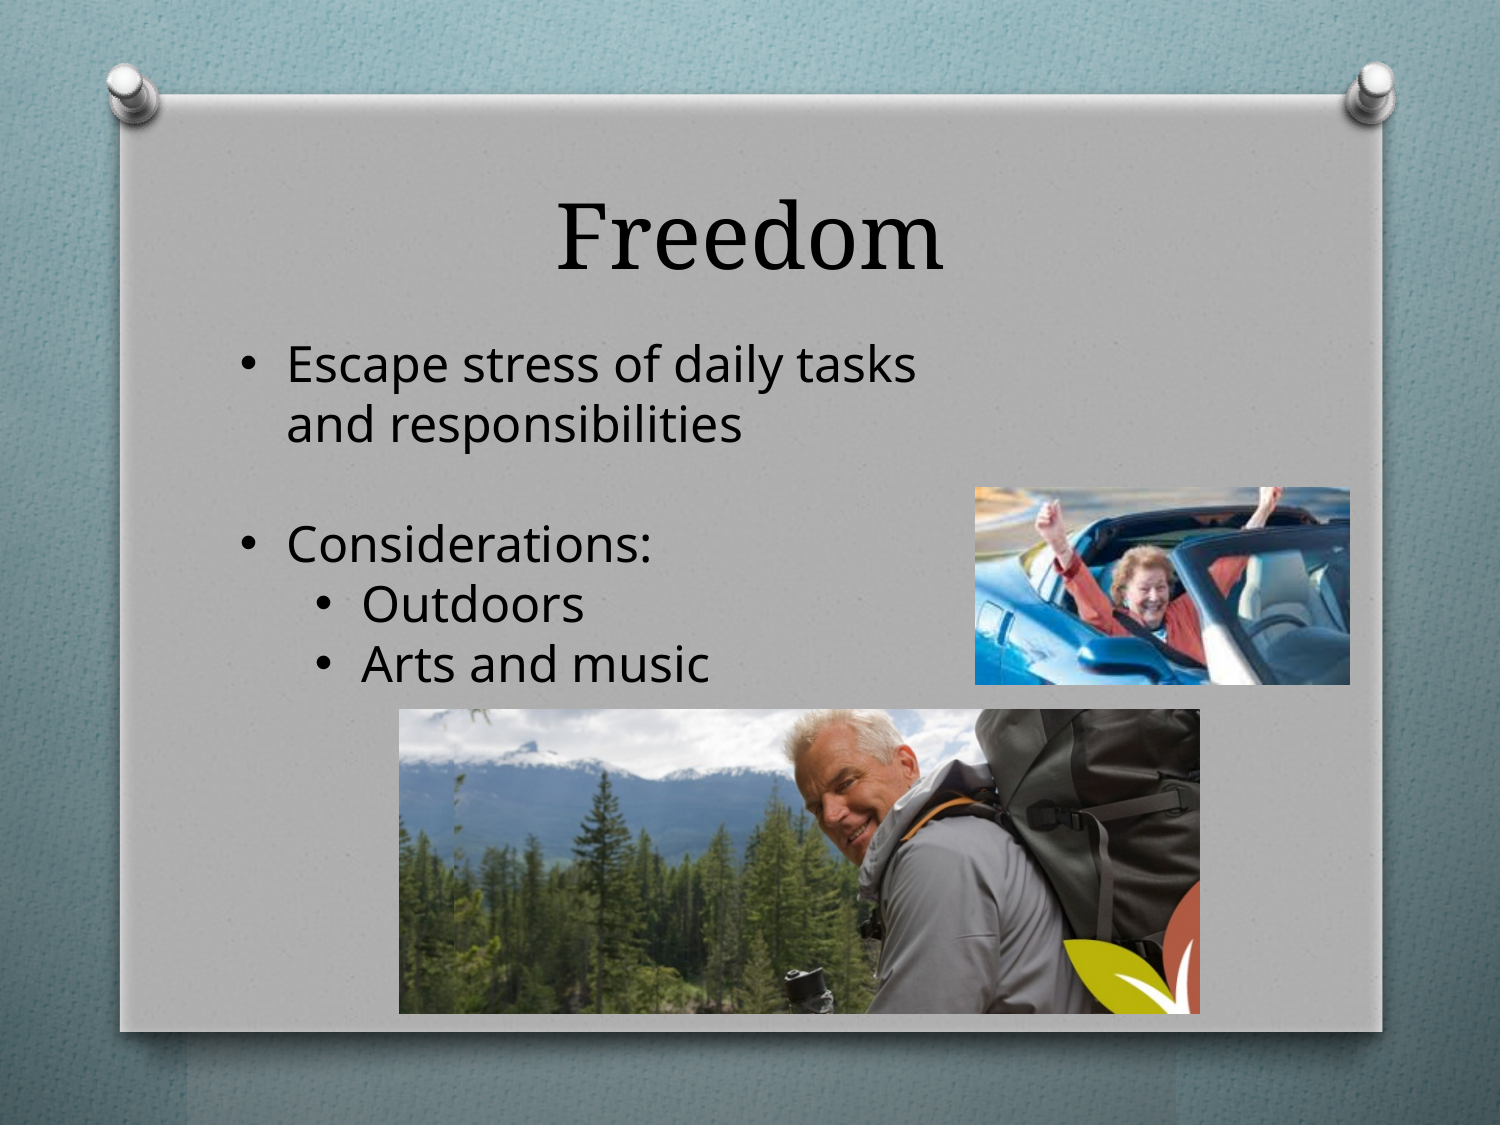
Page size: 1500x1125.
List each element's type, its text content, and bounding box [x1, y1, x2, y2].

title Freedom [179, 134, 1323, 332]
picture [1317, 35, 1439, 156]
text_box Escape stress of daily tasks and responsibilities Considerations: Outdoors Arts and music [225, 324, 1000, 700]
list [974, 487, 1351, 685]
picture [75, 29, 198, 153]
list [399, 709, 1201, 1014]
